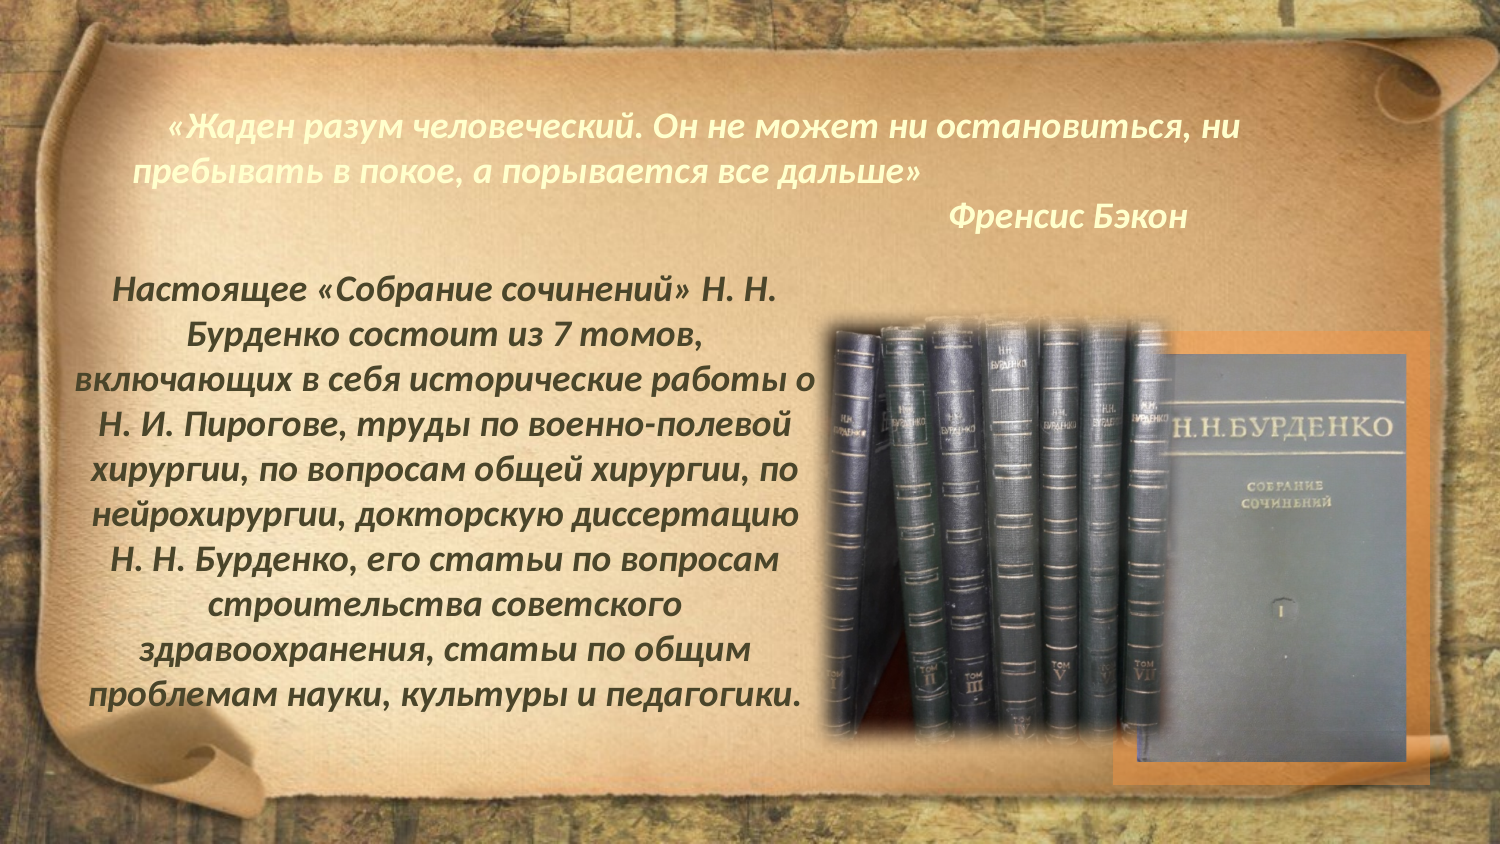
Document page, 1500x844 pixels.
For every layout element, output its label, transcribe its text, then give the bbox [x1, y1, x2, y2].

text_box Настоящее «Собрание сочинений» Н. Н. Бурденко состоит из 7 томов, включающих в себя исторические работы о Н. И. Пирогове, труды по военно-полевой хирургии, по вопросам общей хирургии, по нейрохирургии, докторскую диссертацию Н. Н. Бурденко, его статьи по вопросам строительства советского здравоохранения, статьи по общим проблемам науки, культуры и педагогики. [58, 256, 832, 722]
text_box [808, 307, 1407, 762]
text_box «Жаден разум человеческий. Он не может ни остановиться, ни пребывать в покое, а порывается все дальше» Френсис Бэкон [117, 93, 1360, 244]
picture [0, 0, 1500, 844]
